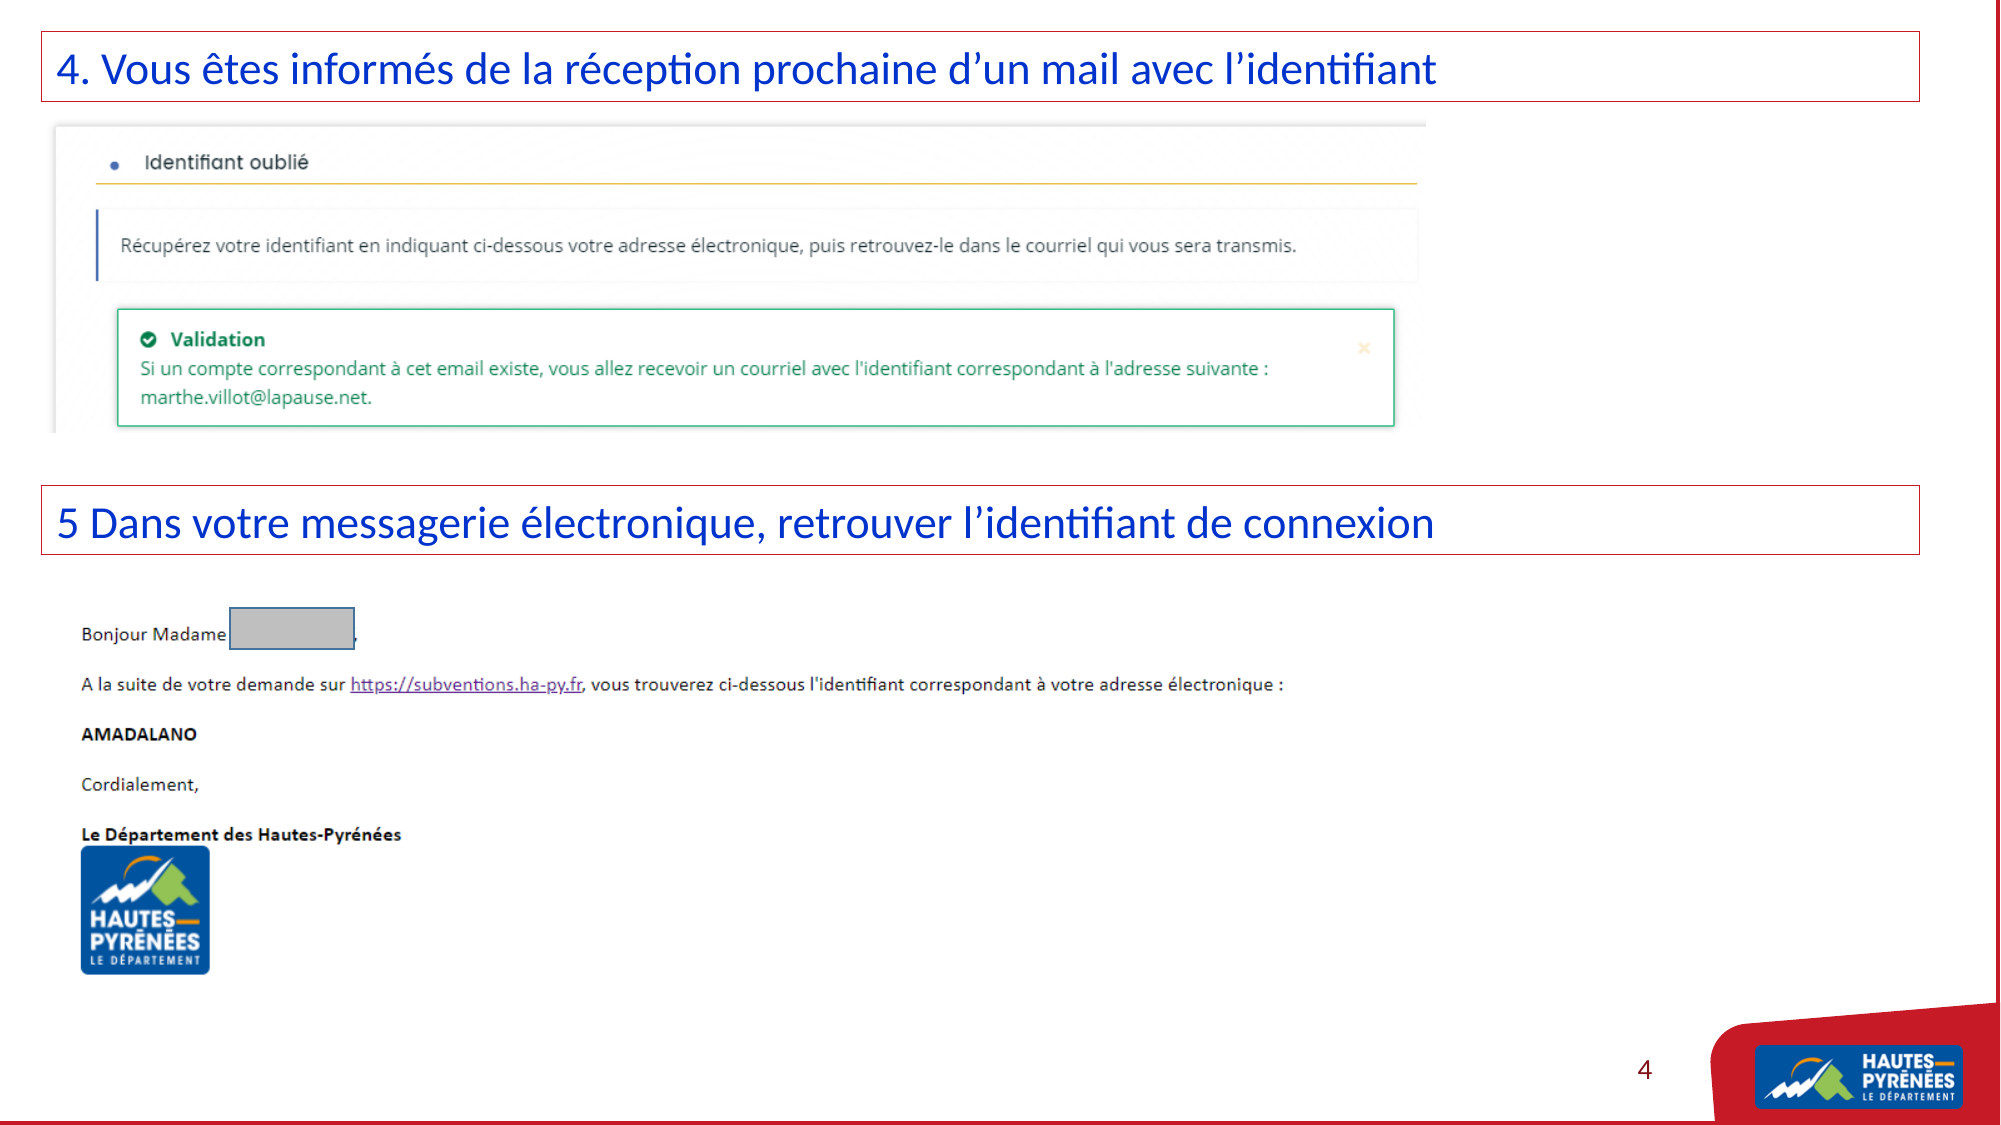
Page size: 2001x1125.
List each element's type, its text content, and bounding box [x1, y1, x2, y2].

text_box 4. Vous êtes informés de la réception prochaine d’un mail avec l’identifiant [41, 31, 1920, 102]
text_box 5 Dans votre messagerie électronique, retrouver l’identifiant de connexion [41, 485, 1920, 555]
picture [1755, 1045, 1963, 1109]
picture [41, 113, 1426, 433]
slide_number 4 [1622, 1042, 1683, 1103]
picture [61, 608, 1307, 986]
